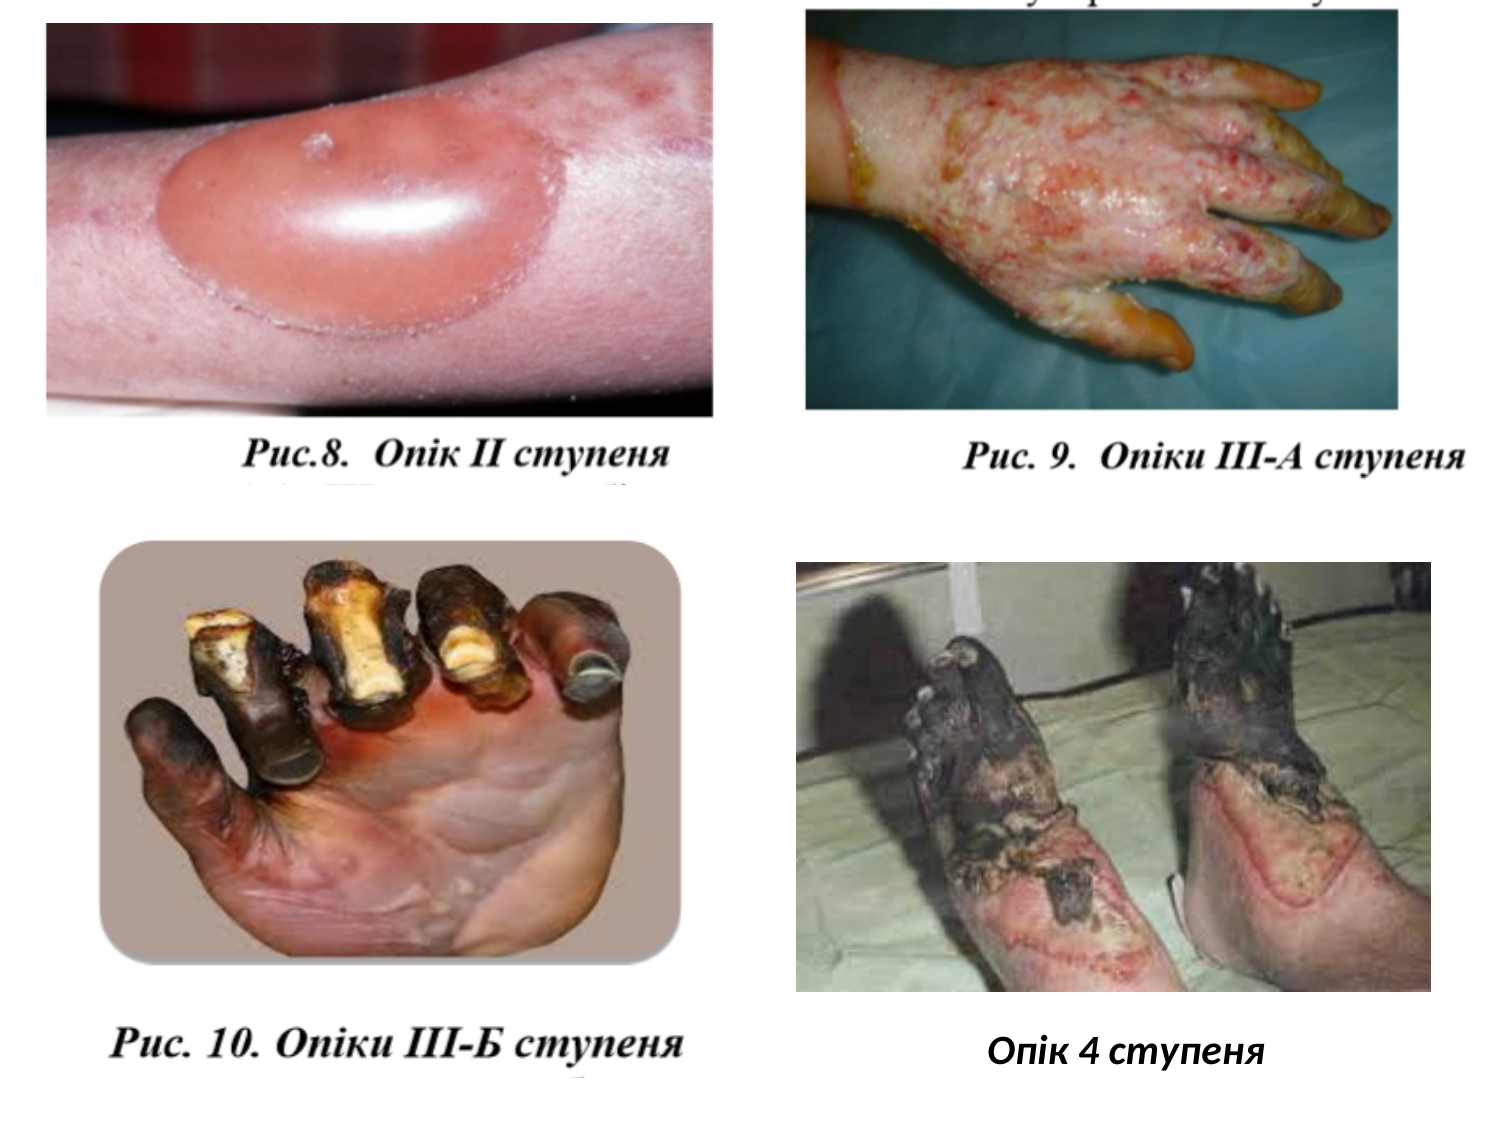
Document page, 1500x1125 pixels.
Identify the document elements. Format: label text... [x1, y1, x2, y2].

picture [58, 538, 717, 1079]
picture [761, 0, 1500, 481]
text_box Опік 4 ступеня [972, 1015, 1394, 1081]
picture [34, 23, 727, 485]
picture [796, 562, 1431, 993]
